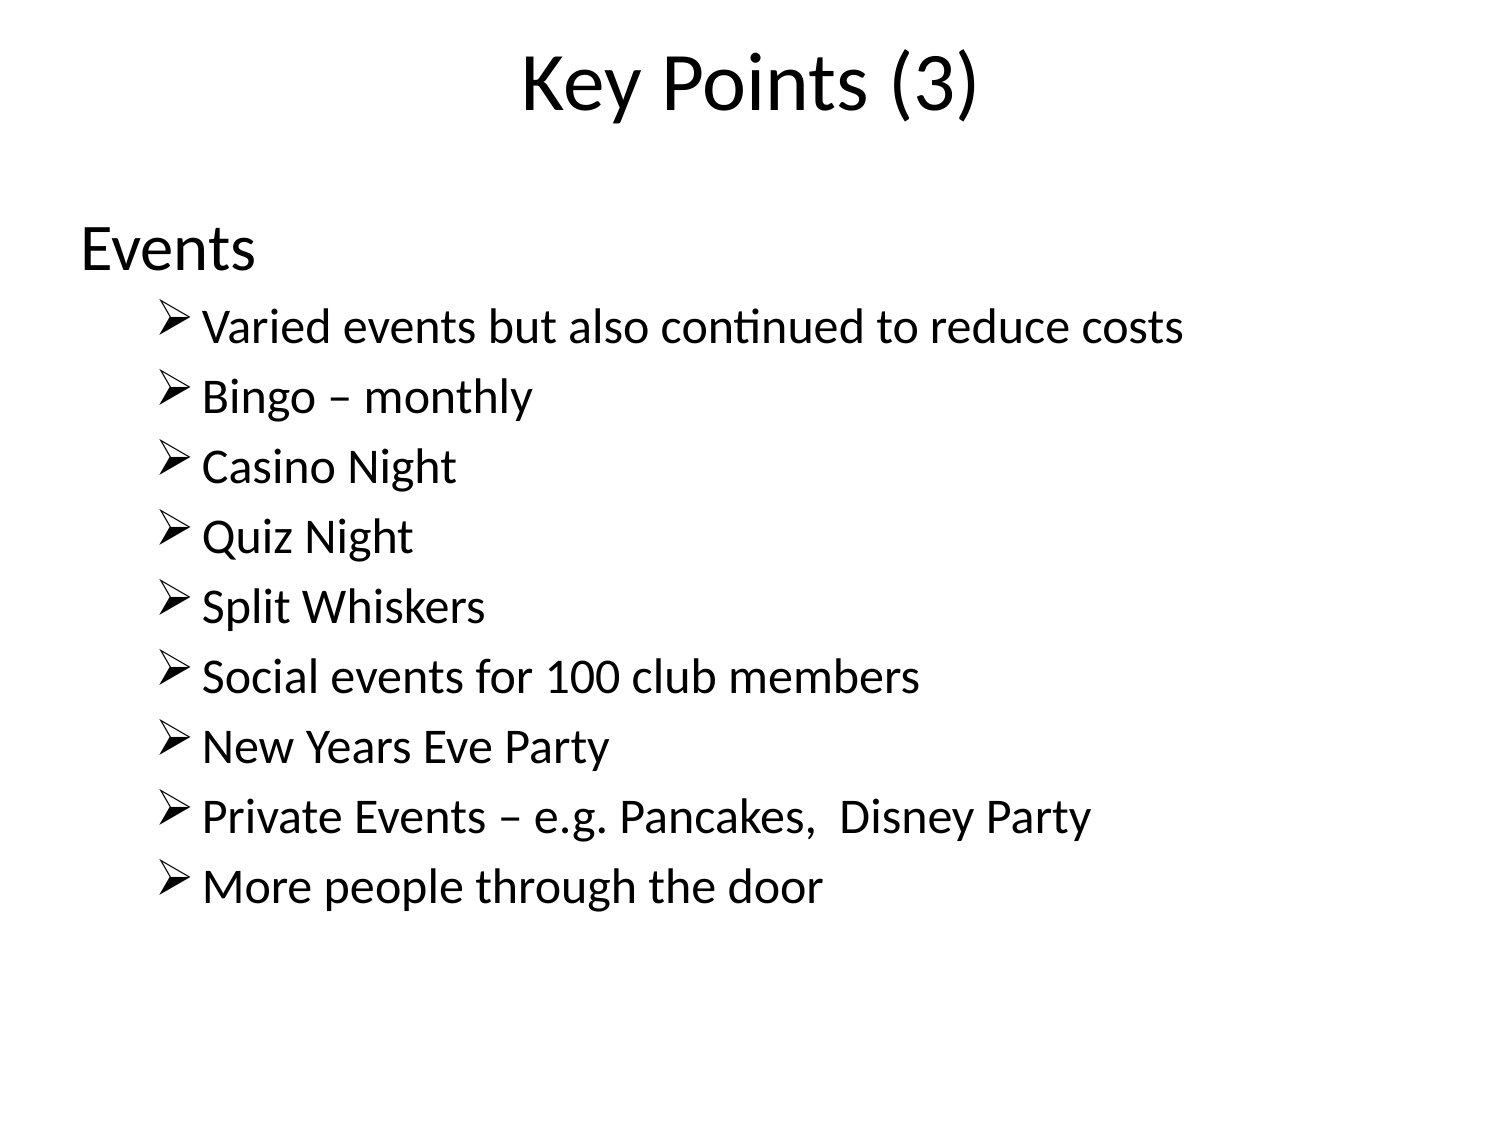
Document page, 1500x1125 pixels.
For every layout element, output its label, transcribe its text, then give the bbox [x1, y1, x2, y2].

title Key Points (3) [76, 19, 1427, 135]
list Events Varied events but also continued to reduce costs Bingo – monthly Casino Night Quiz Night Split Whiskers Social events for 100 club members New Years Eve Party Private Events – e.g. Pancakes, Disney Party More people through the door [64, 196, 1415, 1018]
